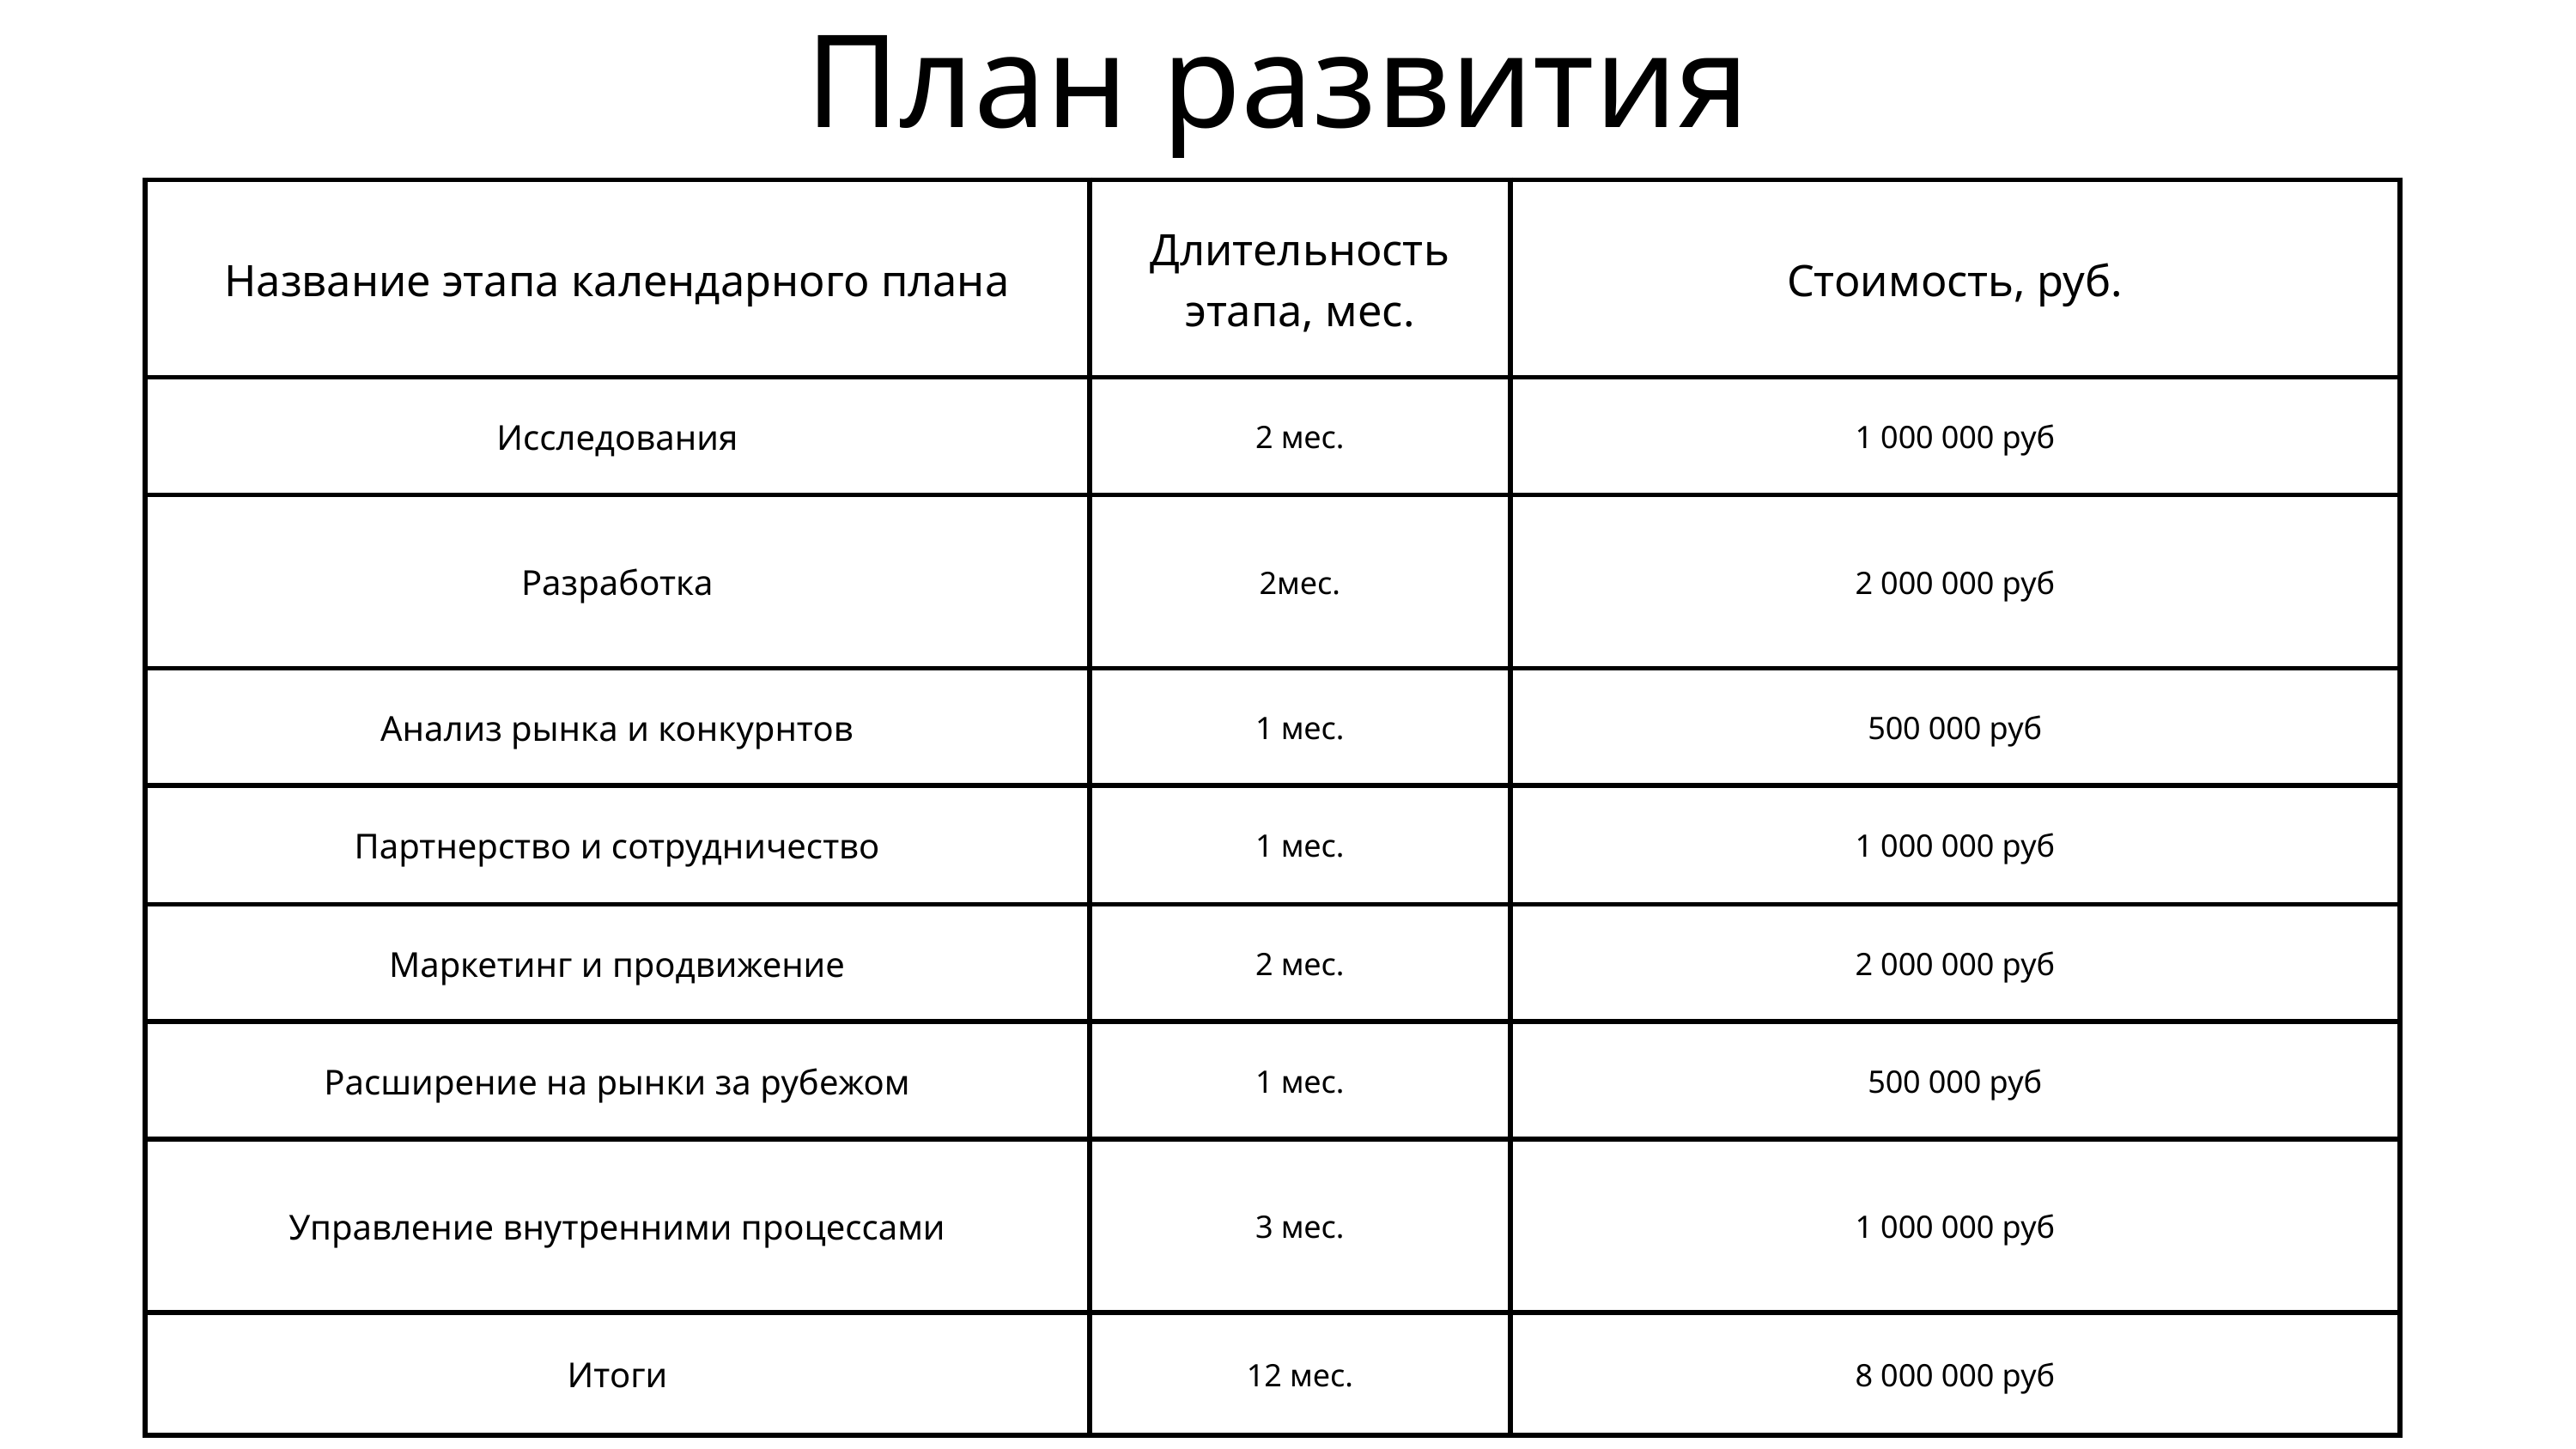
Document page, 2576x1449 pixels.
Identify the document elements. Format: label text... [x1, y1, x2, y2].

table_cell Партнерство и сотрудничество [148, 788, 1087, 902]
table_cell 12 мес. [1092, 1315, 1508, 1433]
table_cell 1 000 000 руб [1513, 1142, 2397, 1310]
table_cell 500 000 руб [1513, 670, 2397, 783]
table_cell Управление внутренними процессами [148, 1142, 1087, 1310]
table_header Название этапа календарного плана [148, 182, 1087, 375]
table_cell Анализ рынка и конкурнтов [148, 670, 1087, 783]
table_cell Разработка [148, 497, 1087, 666]
table_cell 2 000 000 руб [1513, 906, 2397, 1019]
table_cell 1 мес. [1092, 670, 1508, 783]
table_cell 8 000 000 руб [1513, 1315, 2397, 1433]
table_header Длительность этапа, мес. [1092, 182, 1508, 375]
text_box План развития [805, 0, 1771, 154]
table_cell 3 мес. [1092, 1142, 1508, 1310]
table_cell Итоги [148, 1315, 1087, 1433]
table_cell Расширение на рынки за рубежом [148, 1024, 1087, 1137]
table_cell 2мес. [1092, 497, 1508, 666]
table_header Стоимость, руб. [1513, 182, 2397, 375]
table_cell 2 мес. [1092, 906, 1508, 1019]
table_cell Маркетинг и продвижение [148, 906, 1087, 1019]
table_cell Исследования [148, 379, 1087, 493]
table_cell 2 000 000 руб [1513, 497, 2397, 666]
table_cell 1 мес. [1092, 1024, 1508, 1137]
table_cell 1 000 000 руб [1513, 788, 2397, 902]
table_cell 500 000 руб [1513, 1024, 2397, 1137]
table_cell 1 мес. [1092, 788, 1508, 902]
table_cell 2 мес. [1092, 379, 1508, 493]
table_cell 1 000 000 руб [1513, 379, 2397, 493]
